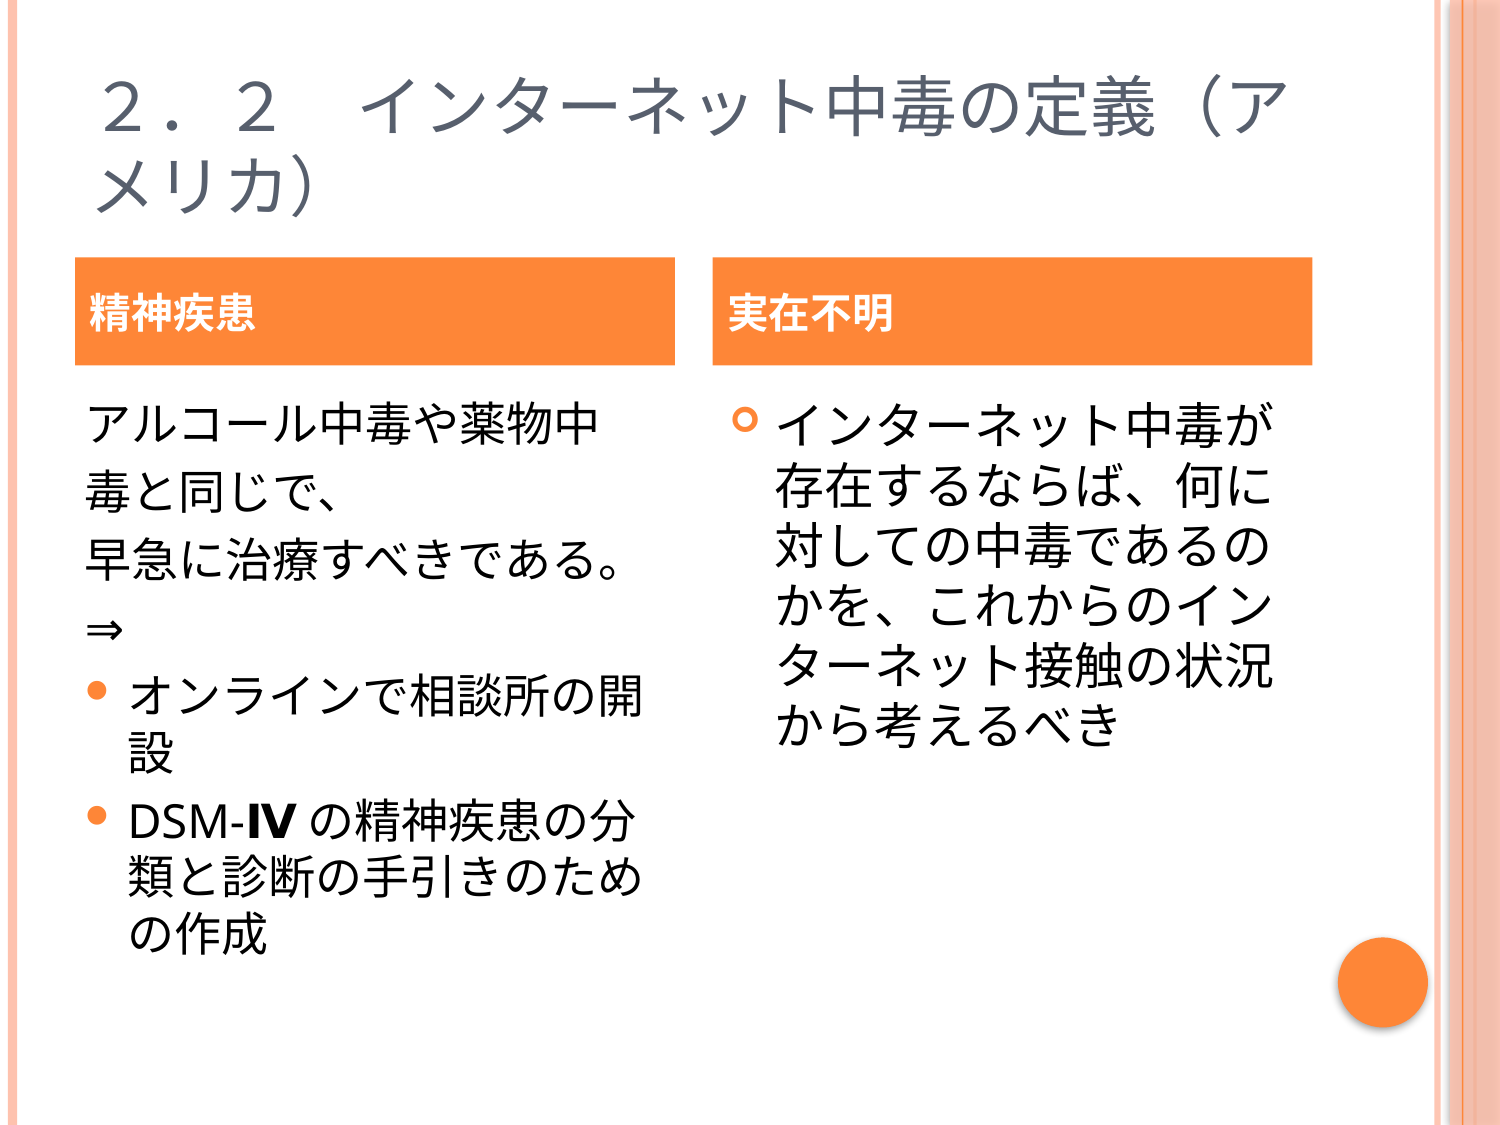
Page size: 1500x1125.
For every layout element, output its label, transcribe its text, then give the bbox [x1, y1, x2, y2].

title ２．２ インターネット中毒の定義（アメリカ） [75, 44, 1313, 233]
list 精神疾患 [75, 257, 675, 366]
list 実在不明 [712, 257, 1313, 366]
list アルコール中毒や薬物中 毒と同じで、 早急に治療すべきである。 ⇒ オンラインで相談所の開設 DSM-Ⅳの精神疾患の分類と診断の手引きのための作成 [70, 386, 671, 973]
list インターネット中毒が存在するならば、何に対しての中毒であるのかを、これからのインターネット接触の状況から考えるべき [714, 386, 1315, 856]
